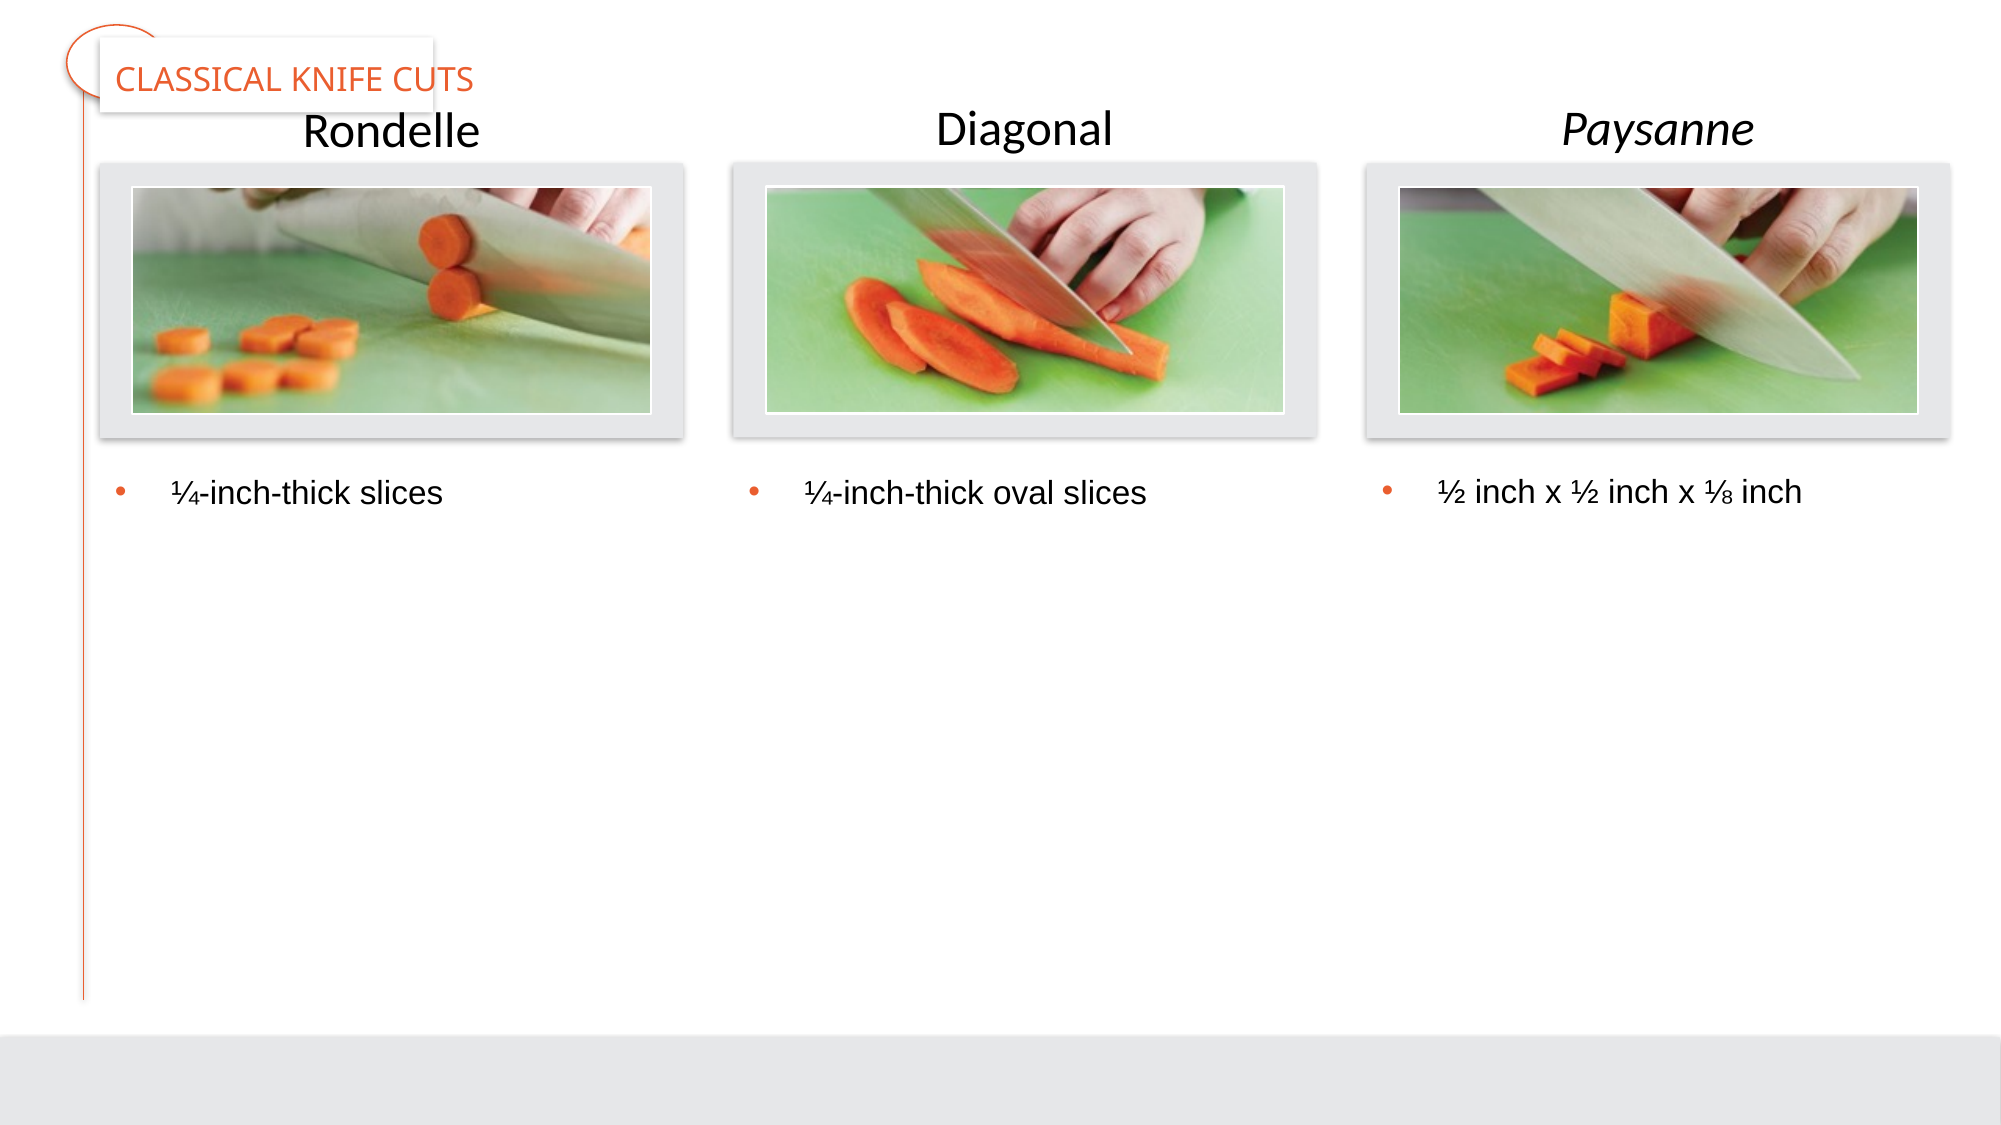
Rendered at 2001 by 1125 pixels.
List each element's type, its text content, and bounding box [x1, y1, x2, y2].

title Classical Knife Cuts [99, 45, 1900, 125]
list ¼-inch-thick slices [99, 463, 684, 1000]
picture [766, 187, 1284, 413]
picture [133, 188, 651, 414]
text_box Diagonal [921, 88, 1129, 163]
list ½ inch x ½ inch x ⅛ inch [1366, 462, 1950, 1000]
text_box Paysanne [1546, 87, 1771, 163]
text_box Rondelle [288, 90, 496, 166]
picture [1399, 188, 1917, 414]
list ¼-inch-thick oval slices [733, 463, 1317, 1000]
